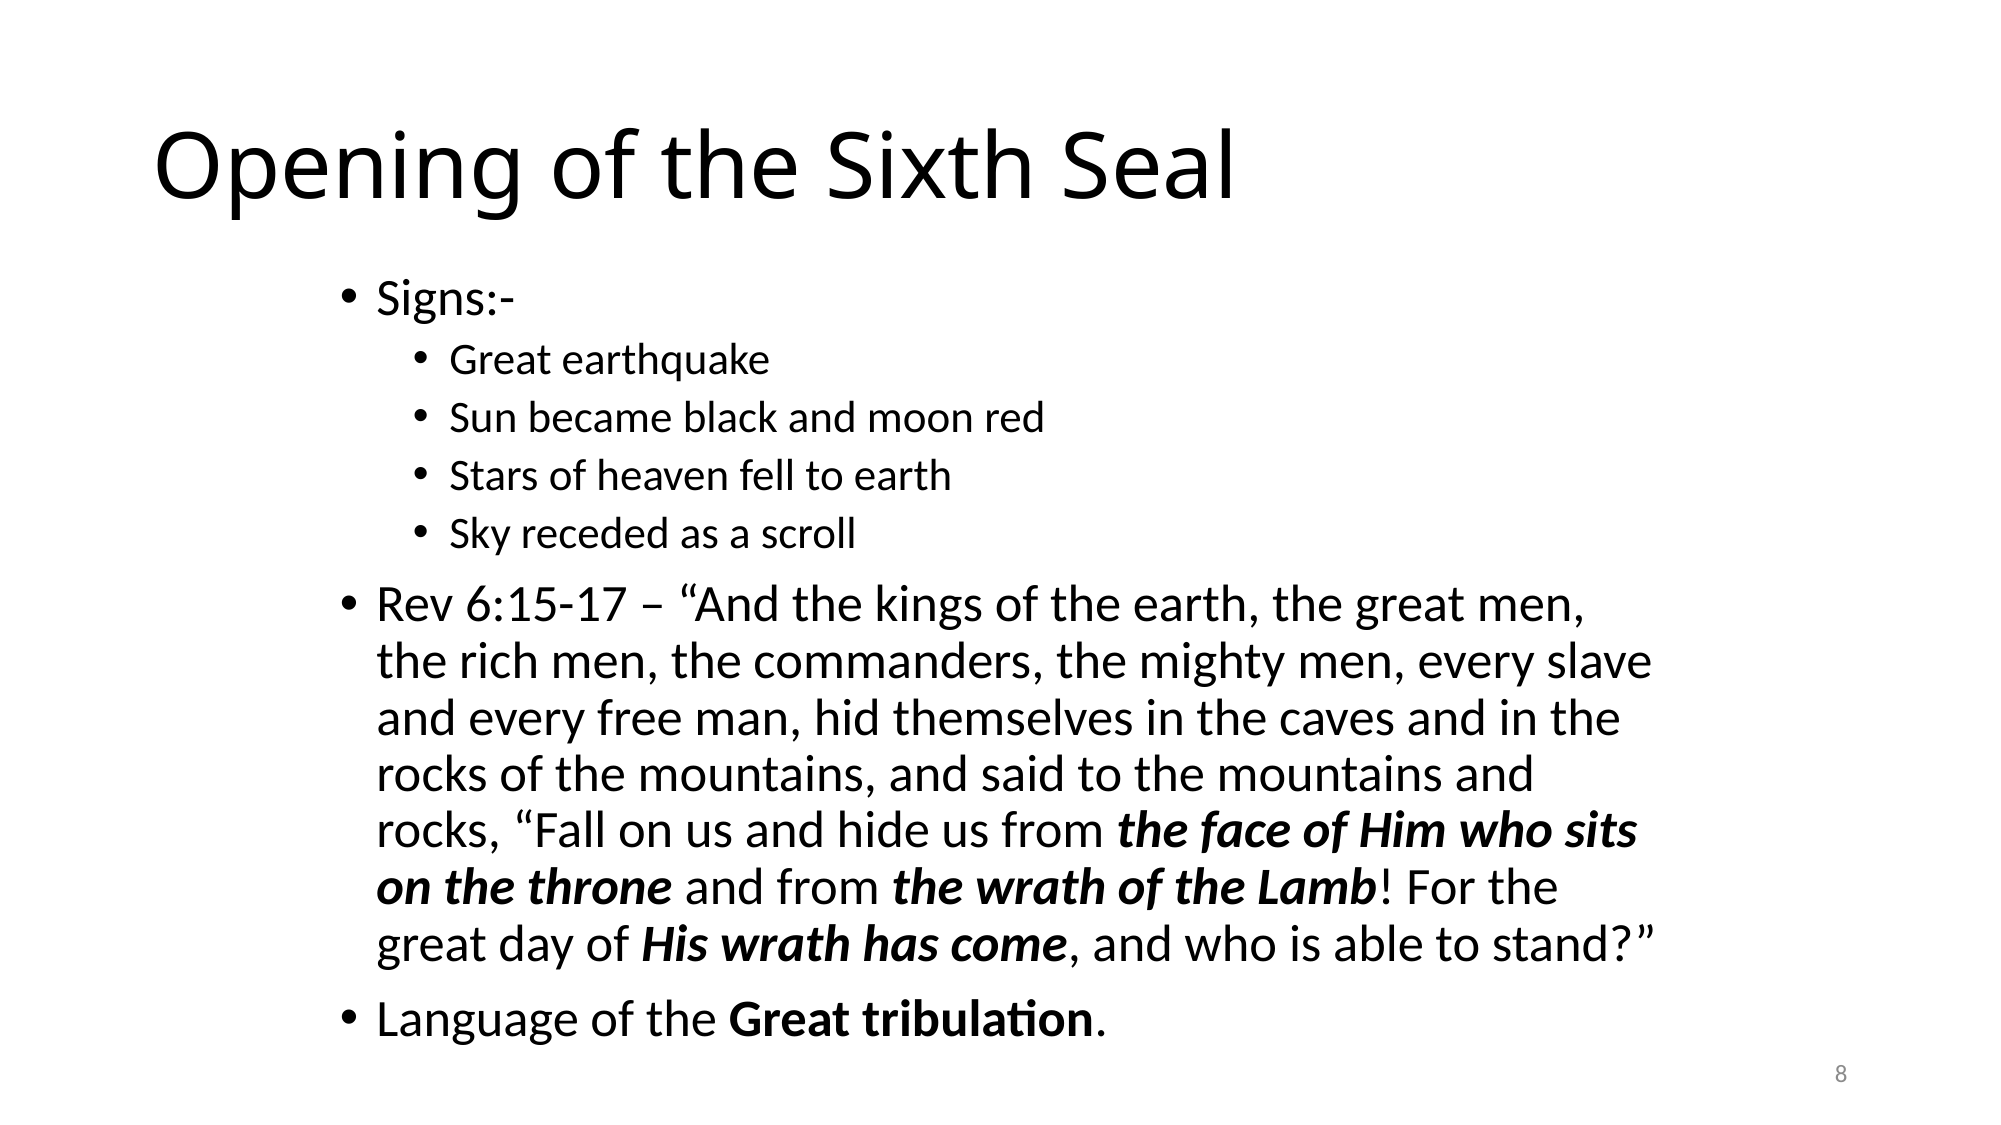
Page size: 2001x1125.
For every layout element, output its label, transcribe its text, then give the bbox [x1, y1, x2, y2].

slide_number 8 [1412, 1042, 1863, 1103]
title Opening of the Sixth Seal [137, 59, 1863, 278]
list Signs:- Great earthquake Sun became black and moon red Stars of heaven fell to earth Sky receded as a scroll Rev 6:15-17 – “And the kings of the earth, the great men, the rich men, the commanders, the mighty men, every slave and every free man, hid themselves in the caves and in the rocks of the mountains, and said to the mountains and rocks, “Fall on us and hide us from the face of Him who sits on the throne and from the wrath of the Lamb! For the great day of His wrath has come, and who is able to stand?” Language of the Great tribulation. [324, 262, 1675, 1075]
